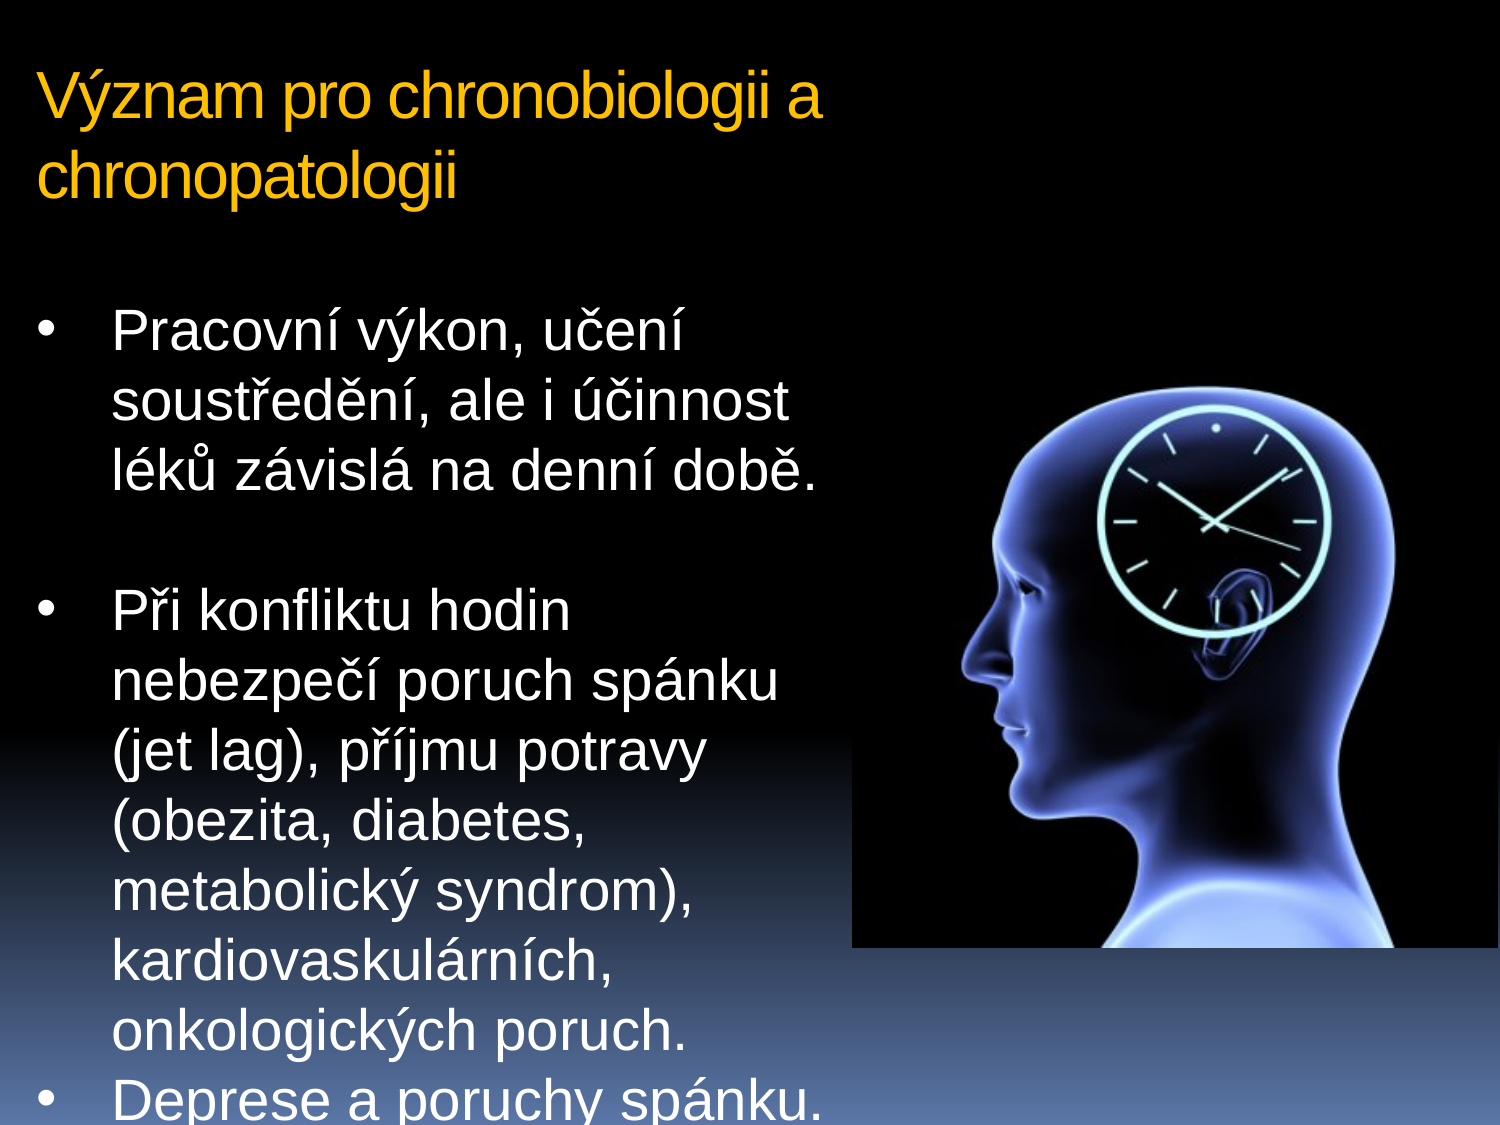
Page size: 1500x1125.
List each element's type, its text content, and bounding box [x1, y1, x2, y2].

picture [851, 337, 1498, 949]
text_box Význam pro chronobiologii a chronopatologii Pracovní výkon, učení soustředění, ale i účinnost léků závislá na denní době. Při konfliktu hodin nebezpečí poruch spánku (jet lag), příjmu potravy (obezita, diabetes, metabolický syndrom), kardiovaskulárních, onkologických poruch. Deprese a poruchy spánku. [21, 0, 869, 1125]
